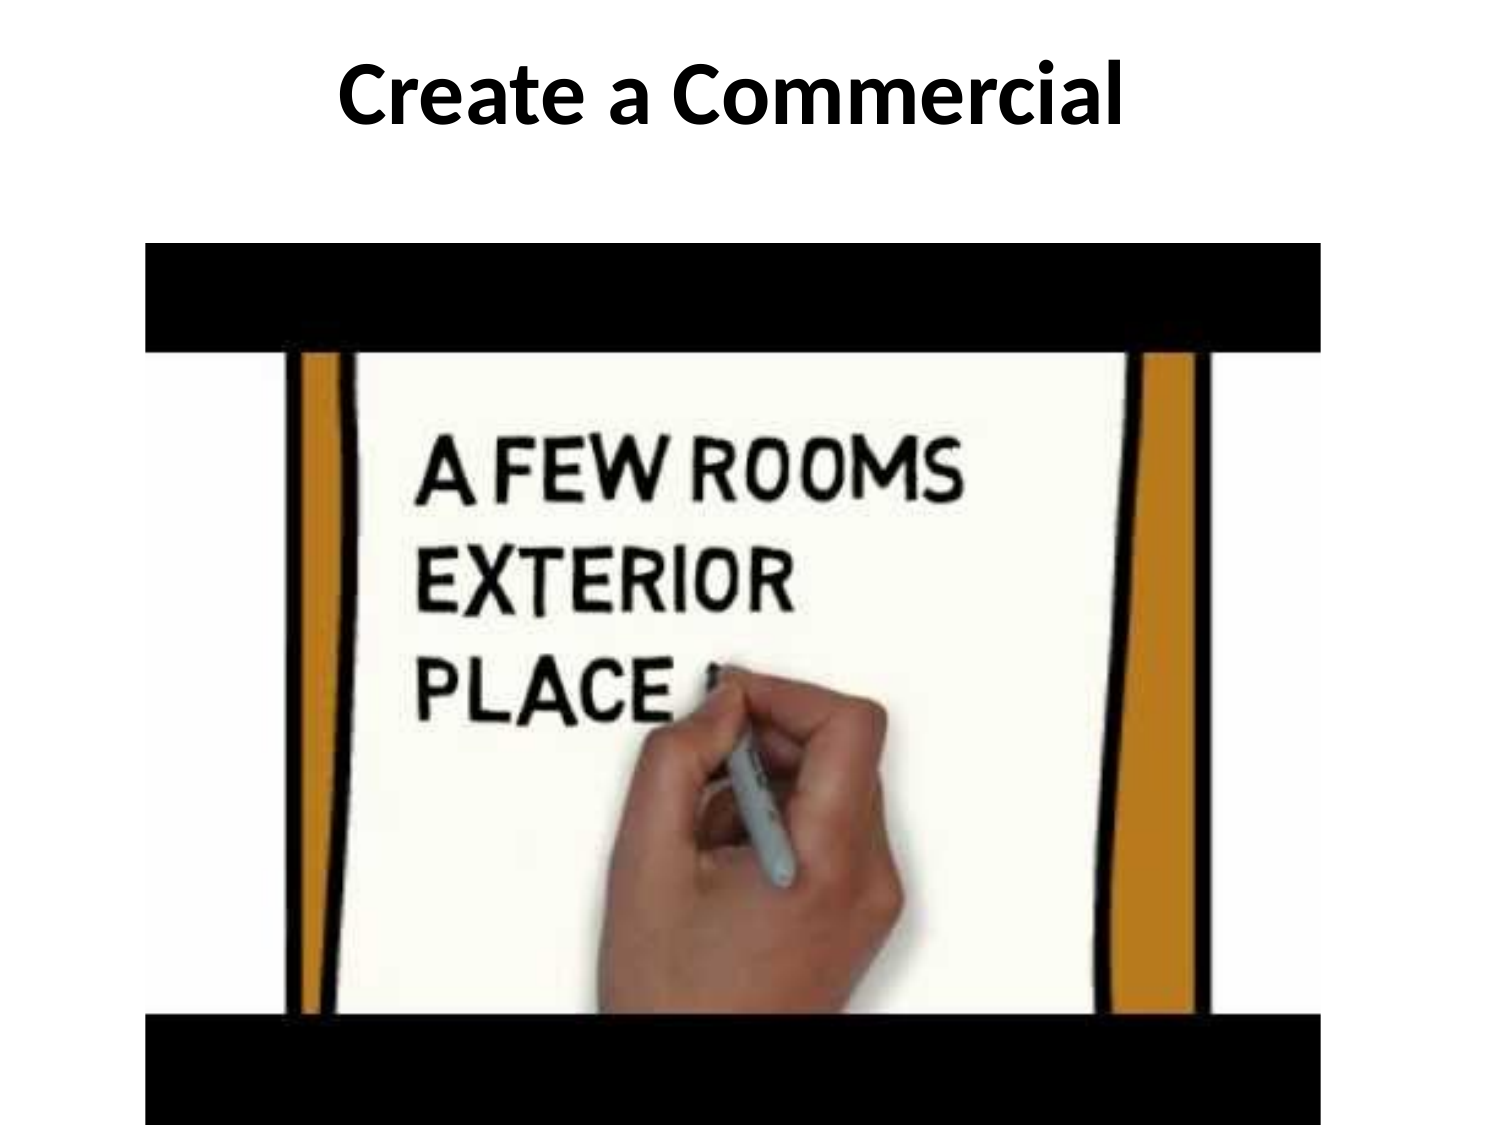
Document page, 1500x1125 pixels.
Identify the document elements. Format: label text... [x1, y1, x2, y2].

text_box [145, 243, 1321, 1125]
title Create a Commercial [95, 22, 1371, 153]
